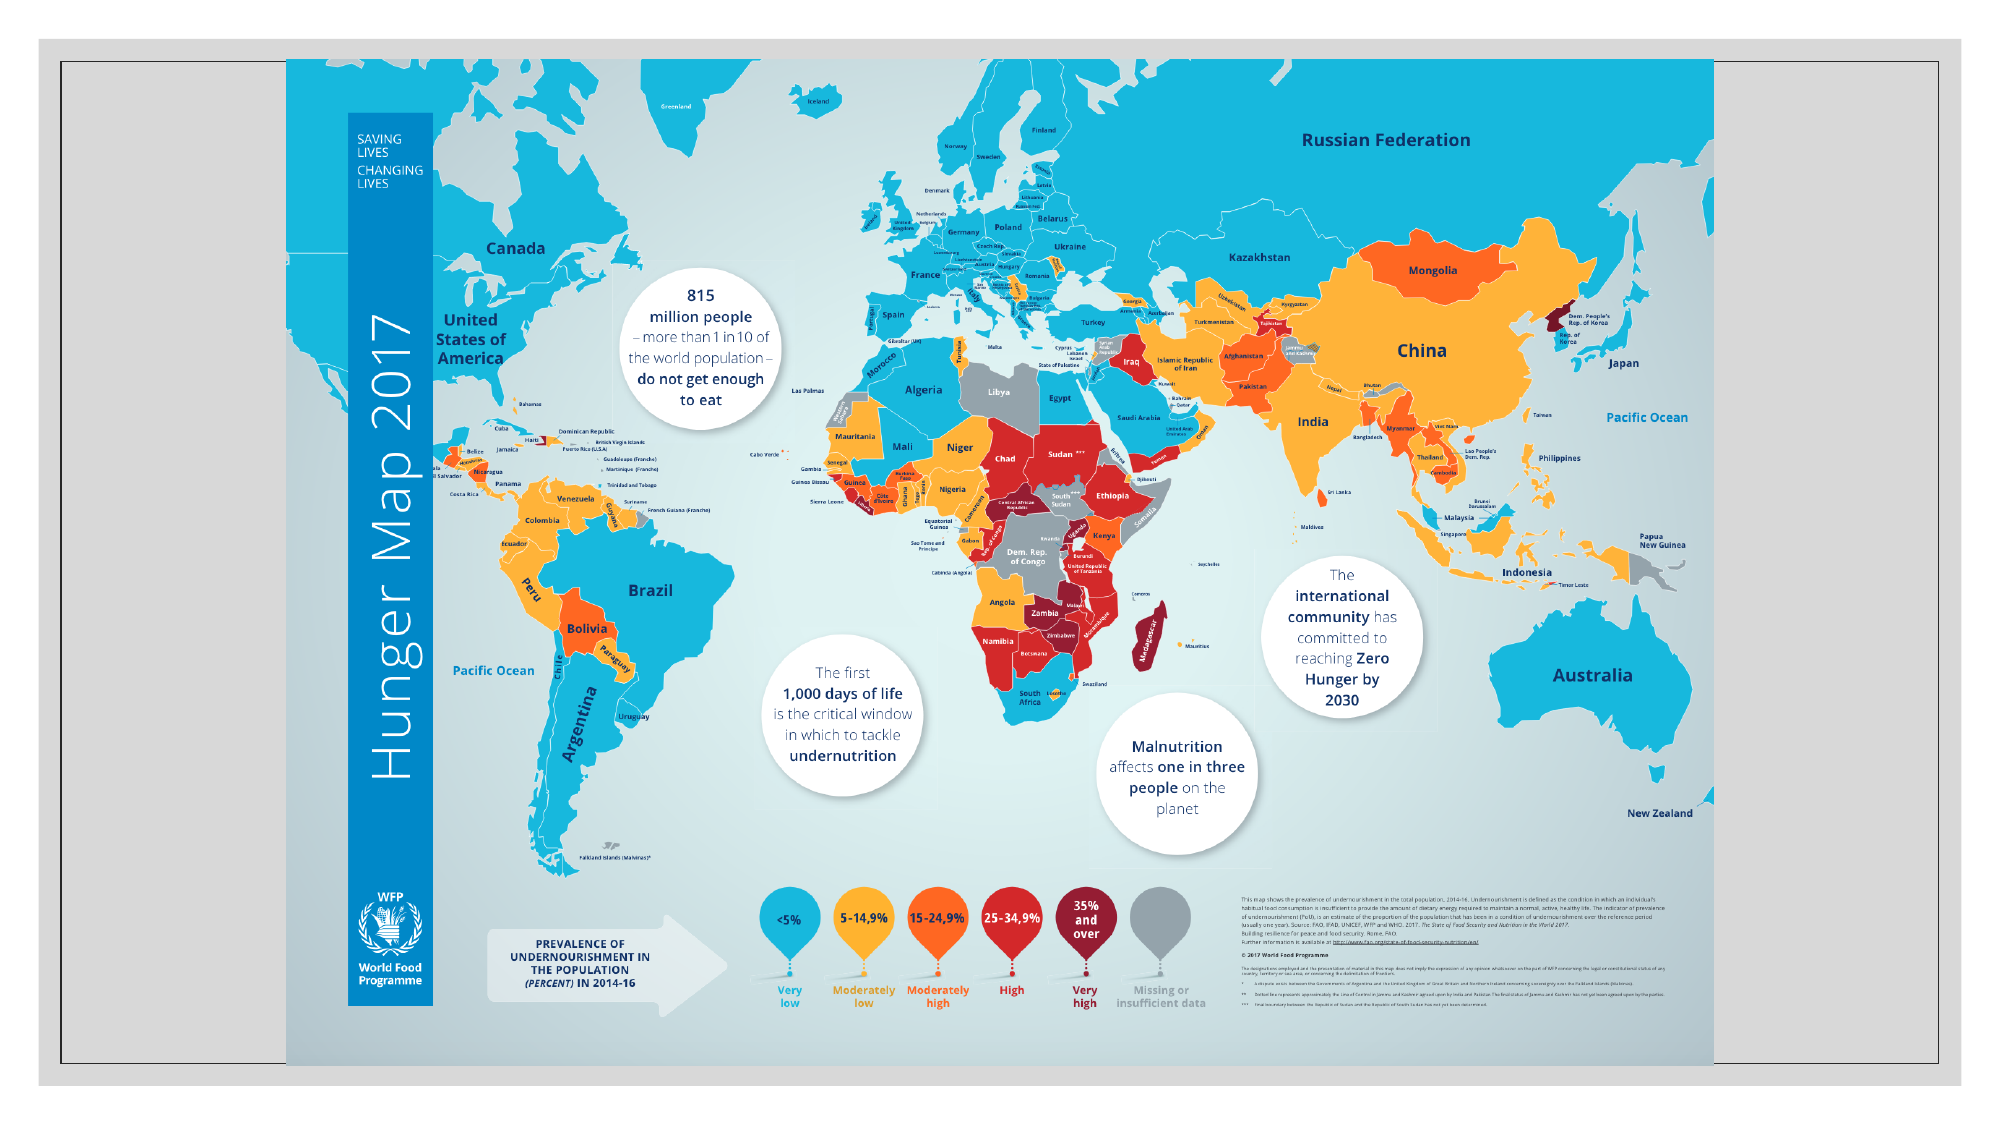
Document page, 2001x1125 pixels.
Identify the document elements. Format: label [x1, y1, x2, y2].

list [286, 59, 1714, 1066]
